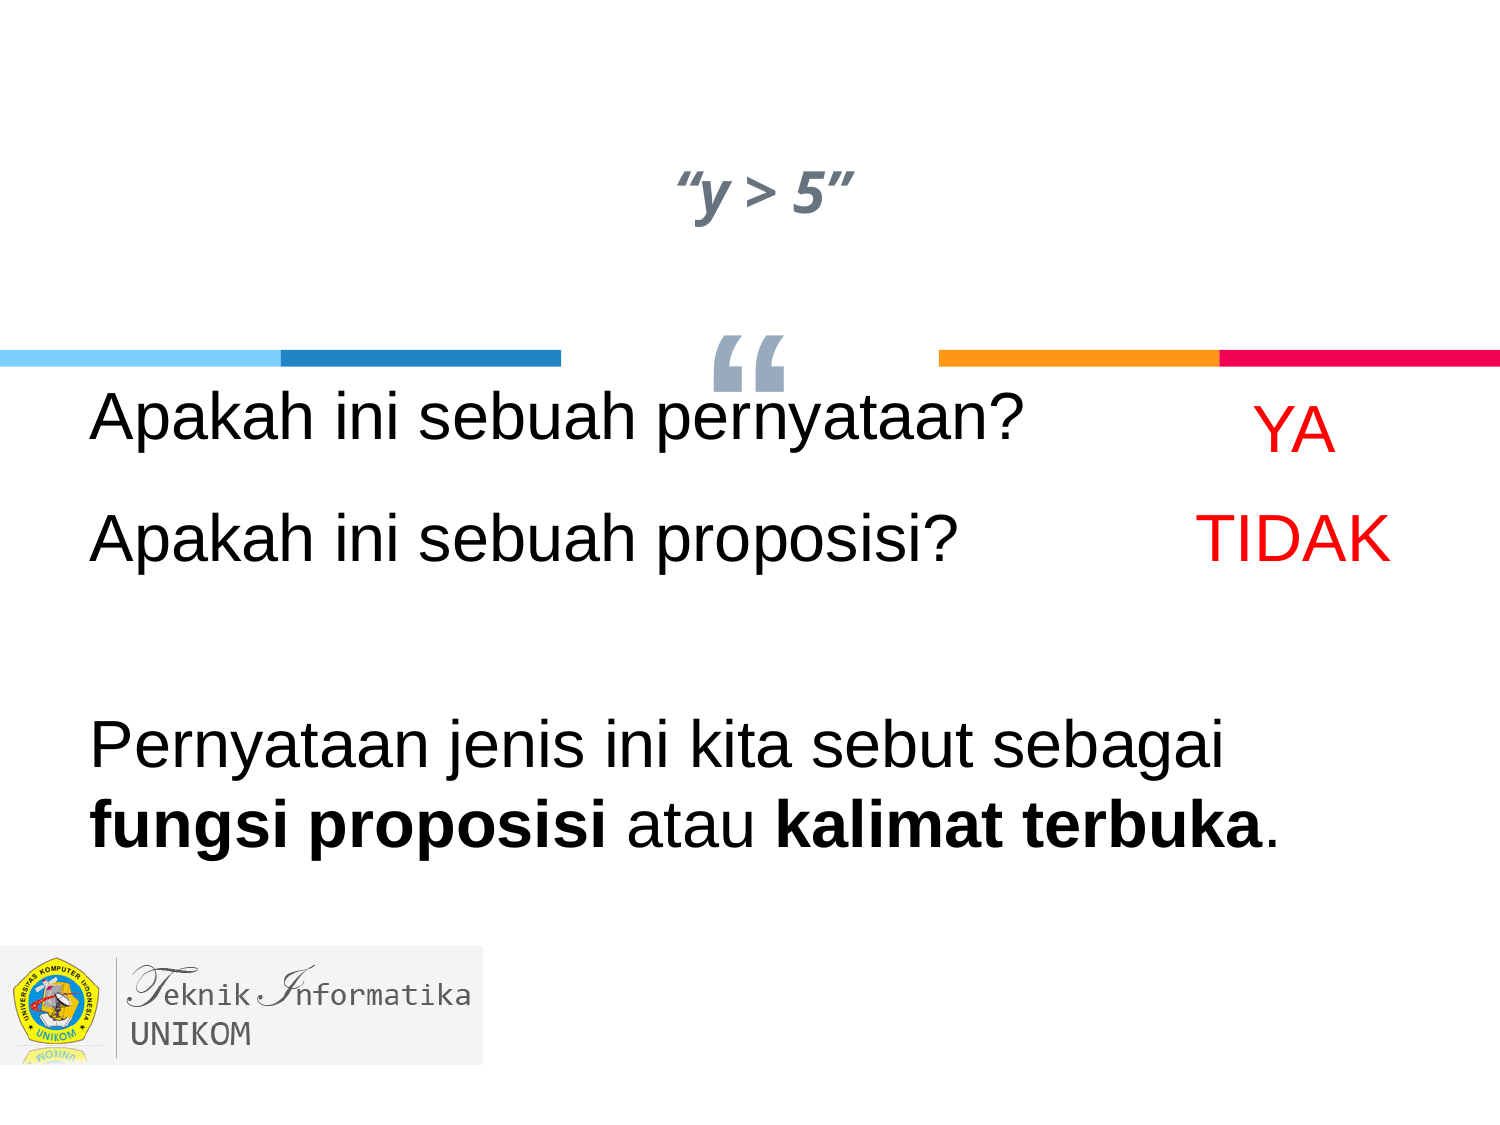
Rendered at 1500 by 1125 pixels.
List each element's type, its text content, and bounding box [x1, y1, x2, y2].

text_box Pernyataan jenis ini kita sebut sebagai fungsi proposisi atau kalimat terbuka. [75, 600, 1450, 1000]
text_box TIDAK [1162, 487, 1425, 600]
text_box YA [1237, 378, 1425, 487]
text_box Apakah ini sebuah proposisi? [75, 487, 1162, 600]
text_box Apakah ini sebuah pernyataan? [75, 365, 1150, 479]
picture [0, 946, 483, 1065]
list “y > 5” [160, 140, 1365, 243]
